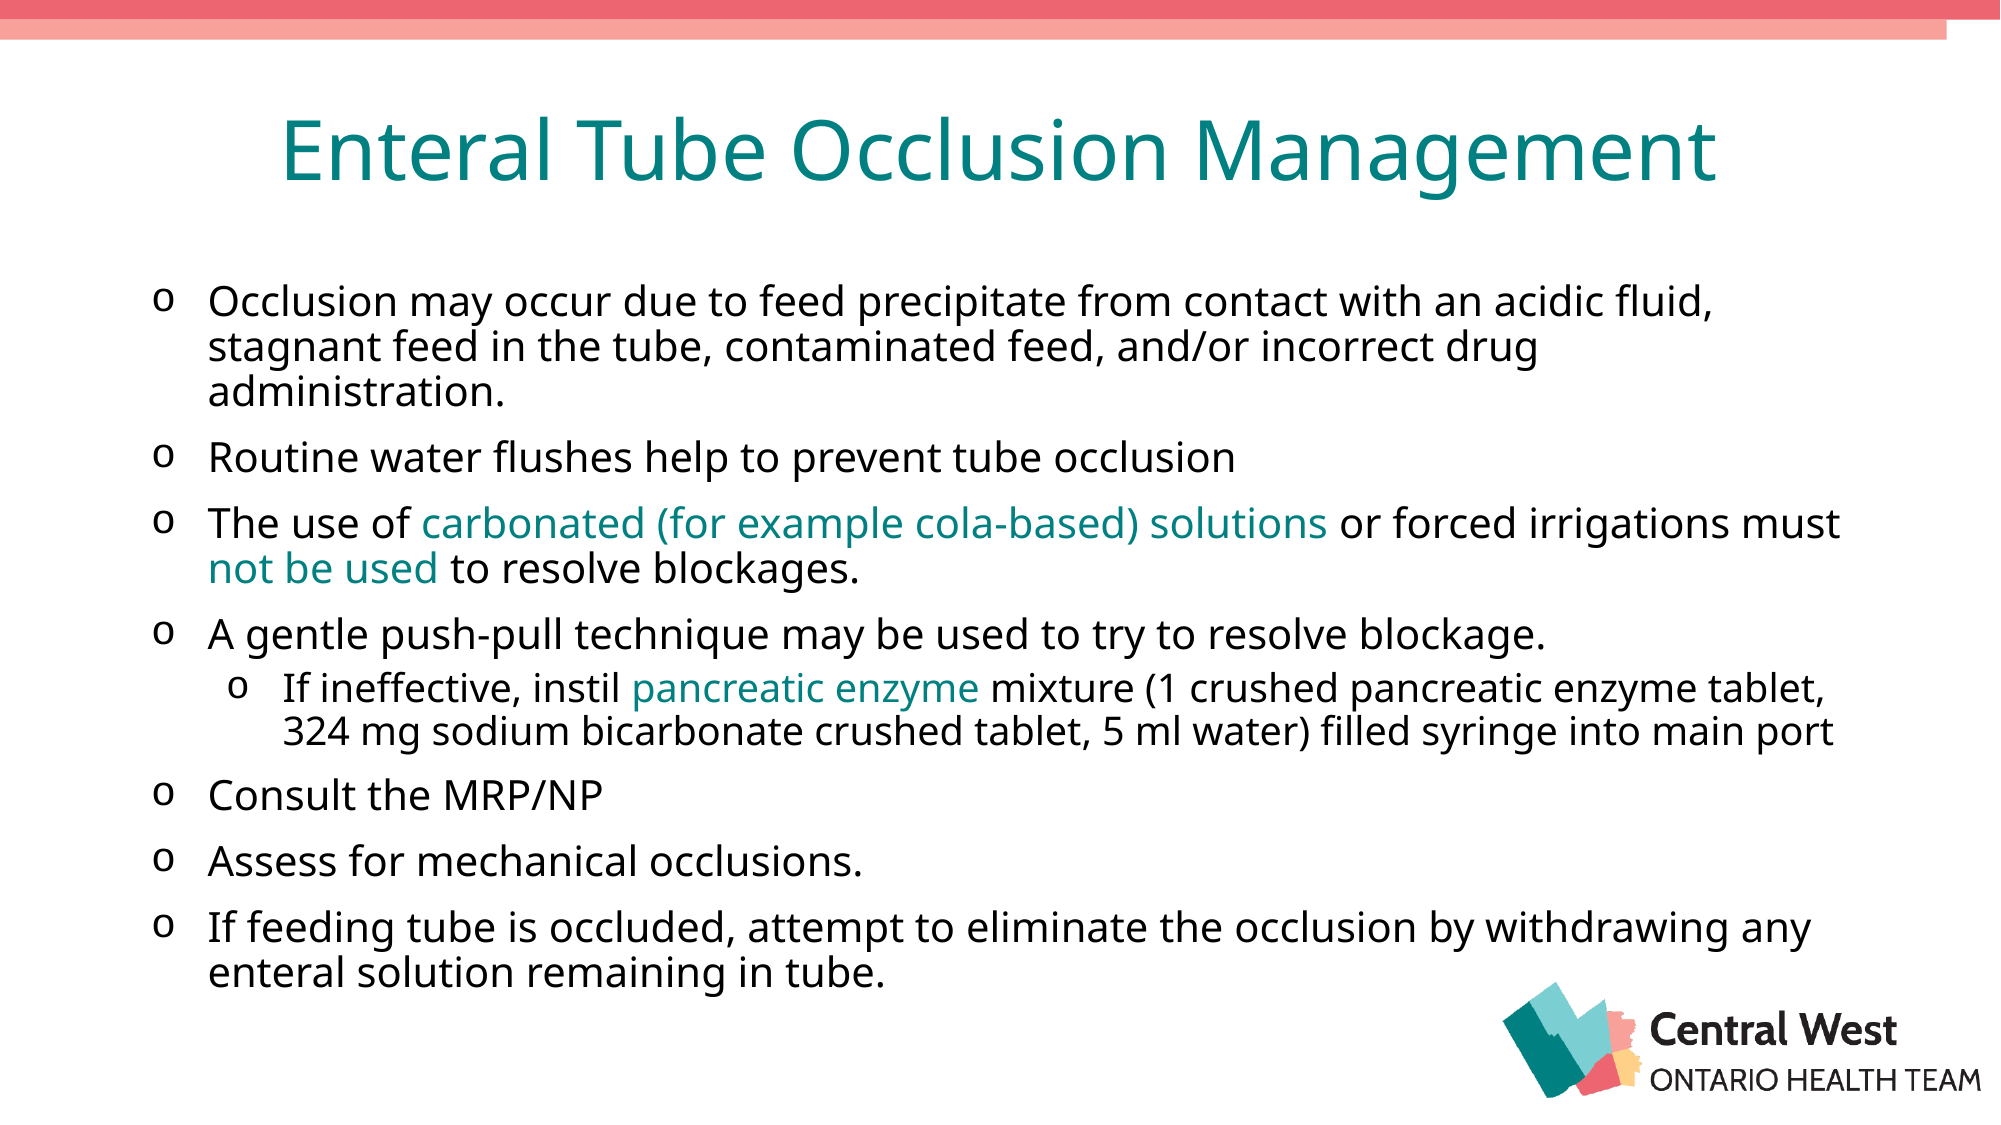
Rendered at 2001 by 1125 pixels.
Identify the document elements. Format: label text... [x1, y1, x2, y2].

title Enteral Tube Occlusion Management [136, 46, 1862, 206]
list Occlusion may occur due to feed precipitate from contact with an acidic fluid, stagnant feed in the tube, contaminated feed, and/or incorrect drug administration. Routine water flushes help to prevent tube occlusion The use of carbonated (for example cola-based) solutions or forced irrigations must not be used to resolve blockages. A gentle push-pull technique may be used to try to resolve blockage. If ineffective, instil pancreatic enzyme mixture (1 crushed pancreatic enzyme tablet, 324 mg sodium bicarbonate crushed tablet, 5 ml water) filled syringe into main port Consult the MRP/NP Assess for mechanical occlusions. If feeding tube is occluded, attempt to eliminate the occlusion by withdrawing any enteral solution remaining in tube. [136, 273, 1862, 962]
picture [1502, 981, 1982, 1098]
